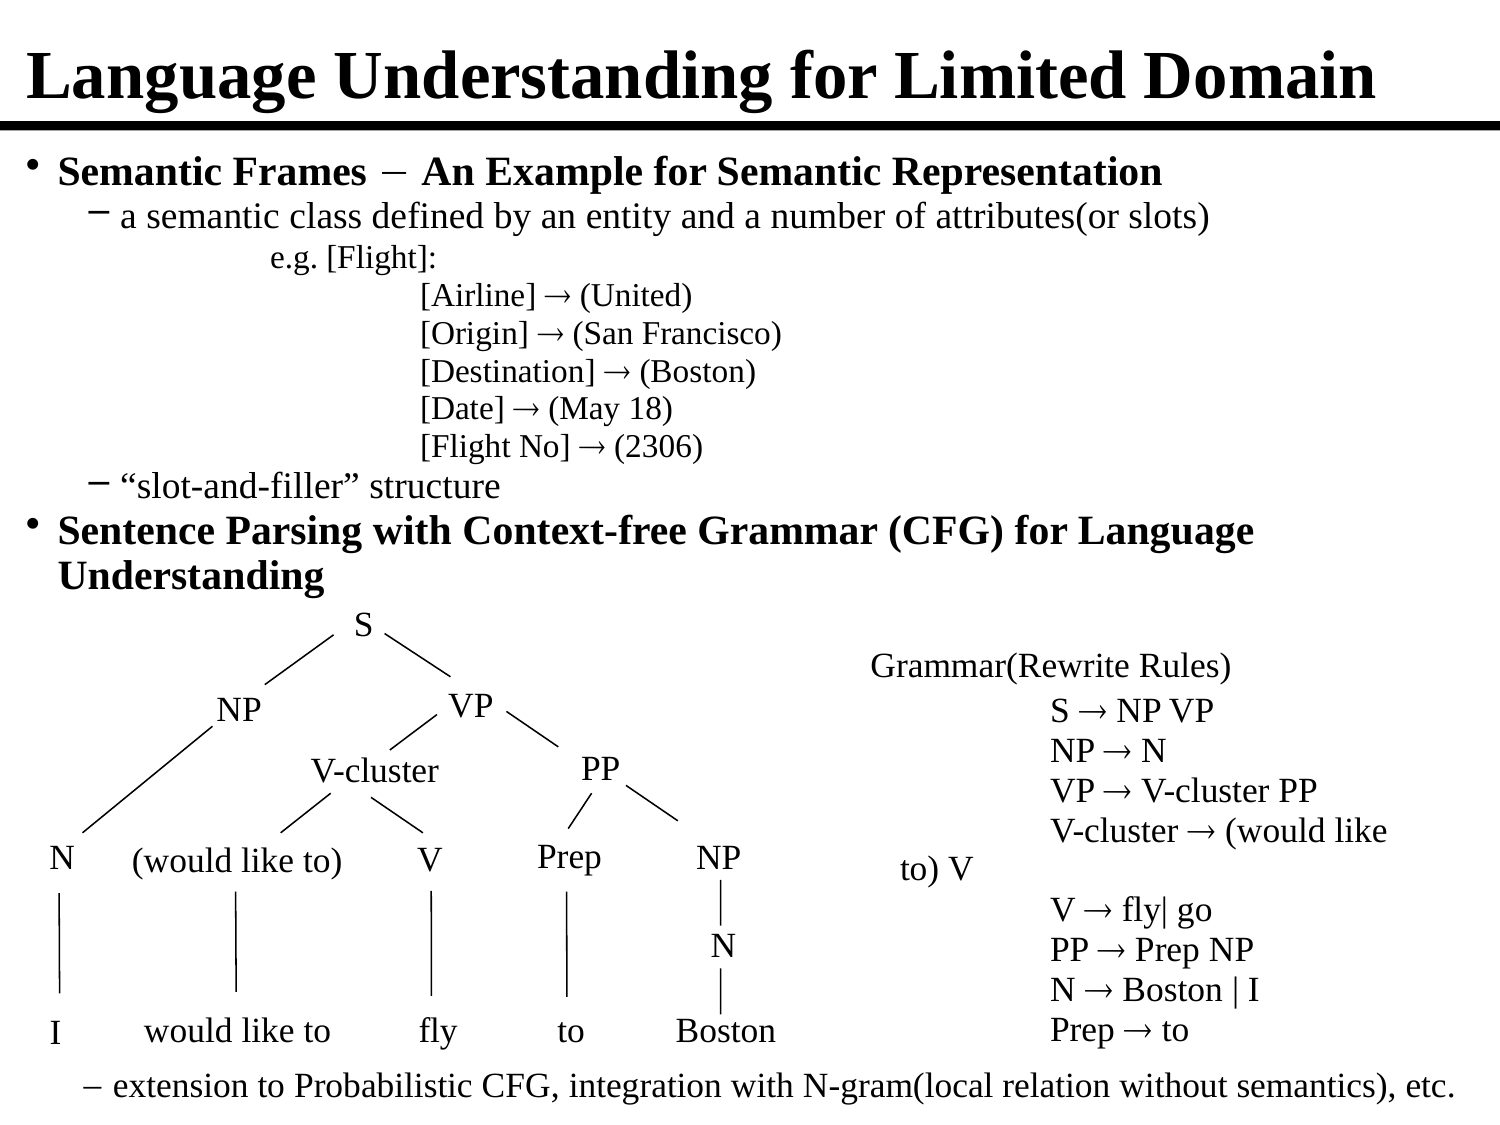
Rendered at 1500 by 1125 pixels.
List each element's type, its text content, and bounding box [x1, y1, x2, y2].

text_box extension to Probabilistic CFG, integration with N-gram(local relation without semantics), etc. [10, 1059, 1487, 1113]
list Semantic Frames  An Example for Semantic Representation a semantic class defined by an entity and a number of attributes(or slots) e.g. [Flight]: [Airline]  (United) [Origin]  (San Francisco) [Destination]  (Boston) [Date]  (May 18) [Flight No]  (2306) “slot-and-filler” structure Sentence Parsing with Context-free Grammar (CFG) for Language Understanding [10, 141, 1500, 634]
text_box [35, 594, 1430, 1059]
title Language Understanding for Limited Domain [11, 34, 1500, 104]
